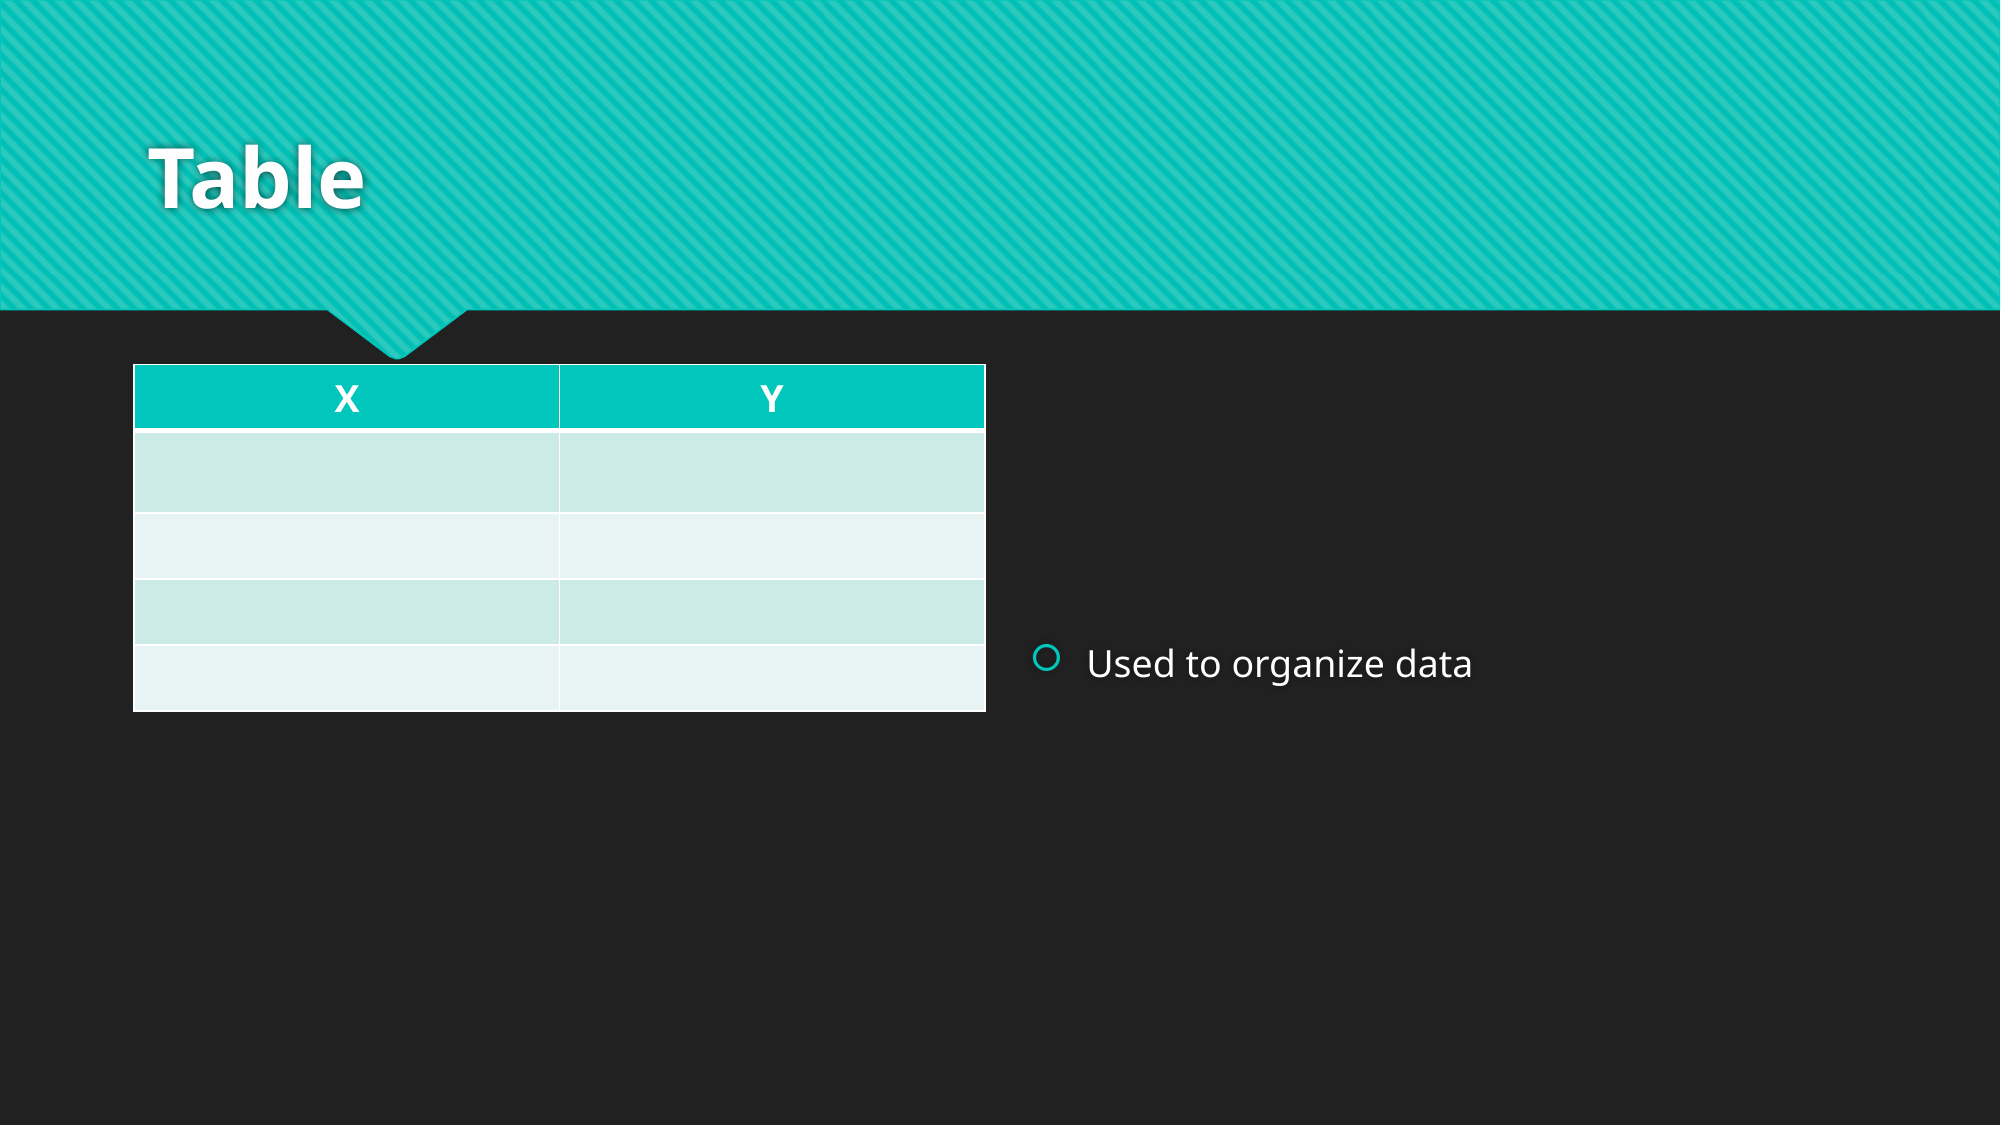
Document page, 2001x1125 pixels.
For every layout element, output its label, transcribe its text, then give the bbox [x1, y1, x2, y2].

list Used to organize data [1014, 364, 1868, 962]
table_cell [135, 580, 559, 644]
table_header X [135, 365, 559, 428]
table_cell [135, 433, 559, 512]
table_cell [135, 646, 559, 710]
table_cell [560, 433, 984, 512]
table_cell [560, 646, 984, 710]
table_header Y [560, 365, 984, 428]
table_cell [560, 514, 984, 578]
title Table [132, 73, 1868, 233]
table_cell [560, 580, 984, 644]
table_cell [135, 514, 559, 578]
